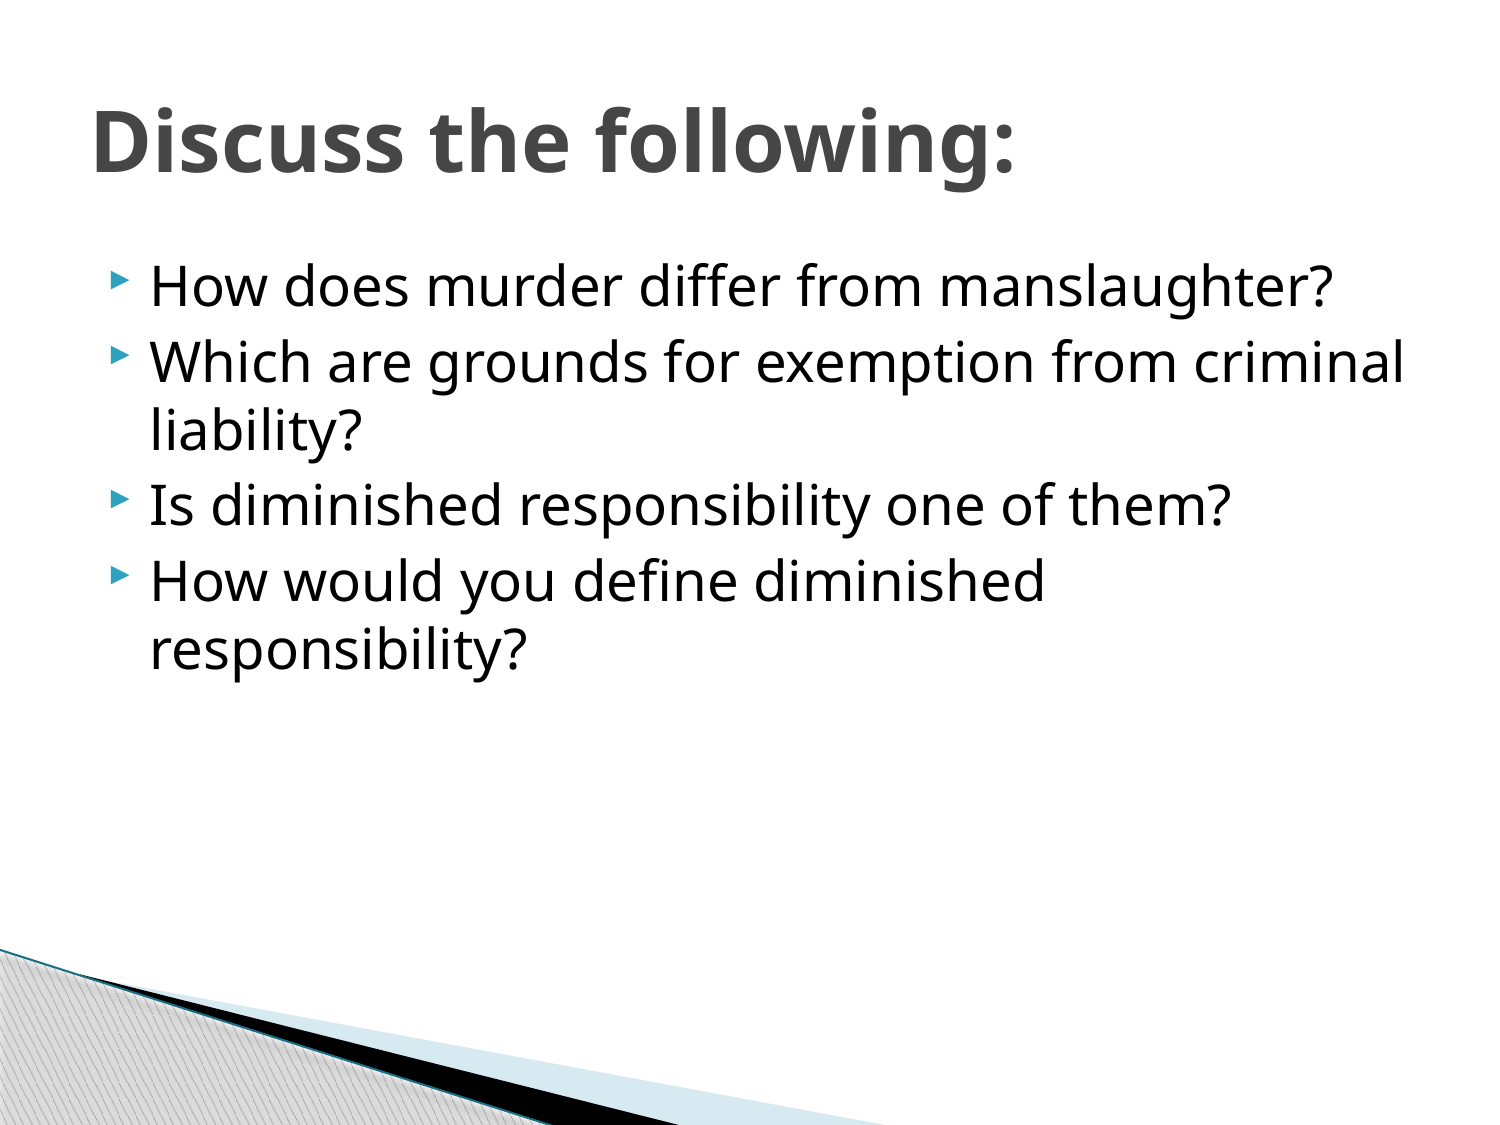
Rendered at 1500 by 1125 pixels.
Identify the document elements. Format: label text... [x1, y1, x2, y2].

title Discuss the following: [75, 45, 1425, 233]
list How does murder differ from manslaughter? Which are grounds for exemption from criminal liability? Is diminished responsibility one of them? How would you define diminished responsibility? [75, 243, 1425, 986]
